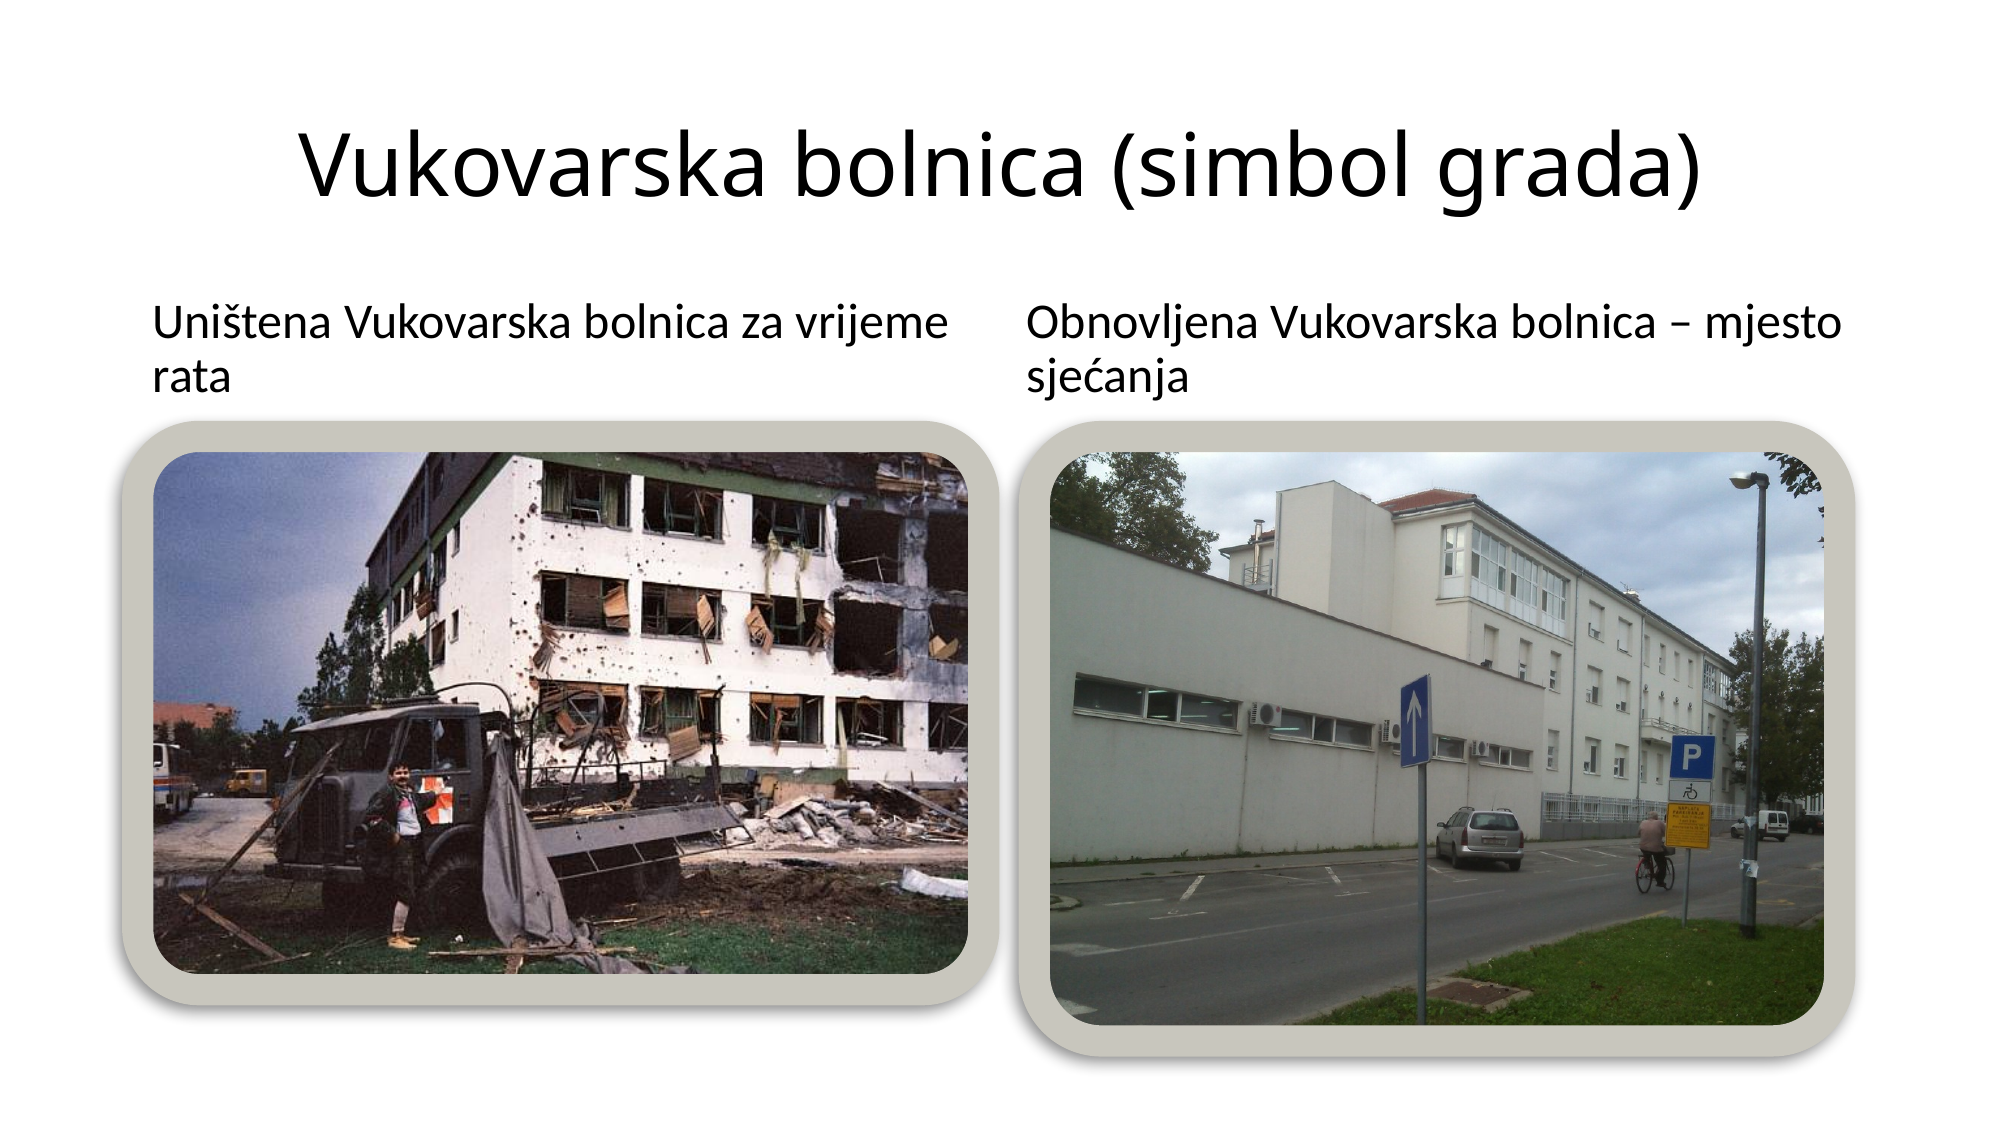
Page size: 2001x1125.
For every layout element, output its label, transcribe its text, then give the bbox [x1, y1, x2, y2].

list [137, 436, 984, 990]
list Obnovljena Vukovarska bolnica – mjesto sjećanja [1011, 275, 1863, 411]
title Vukovarska bolnica (simbol grada) [137, 59, 1863, 278]
list Uništena Vukovarska bolnica za vrijeme rata [137, 275, 984, 411]
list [1034, 436, 1840, 1041]
